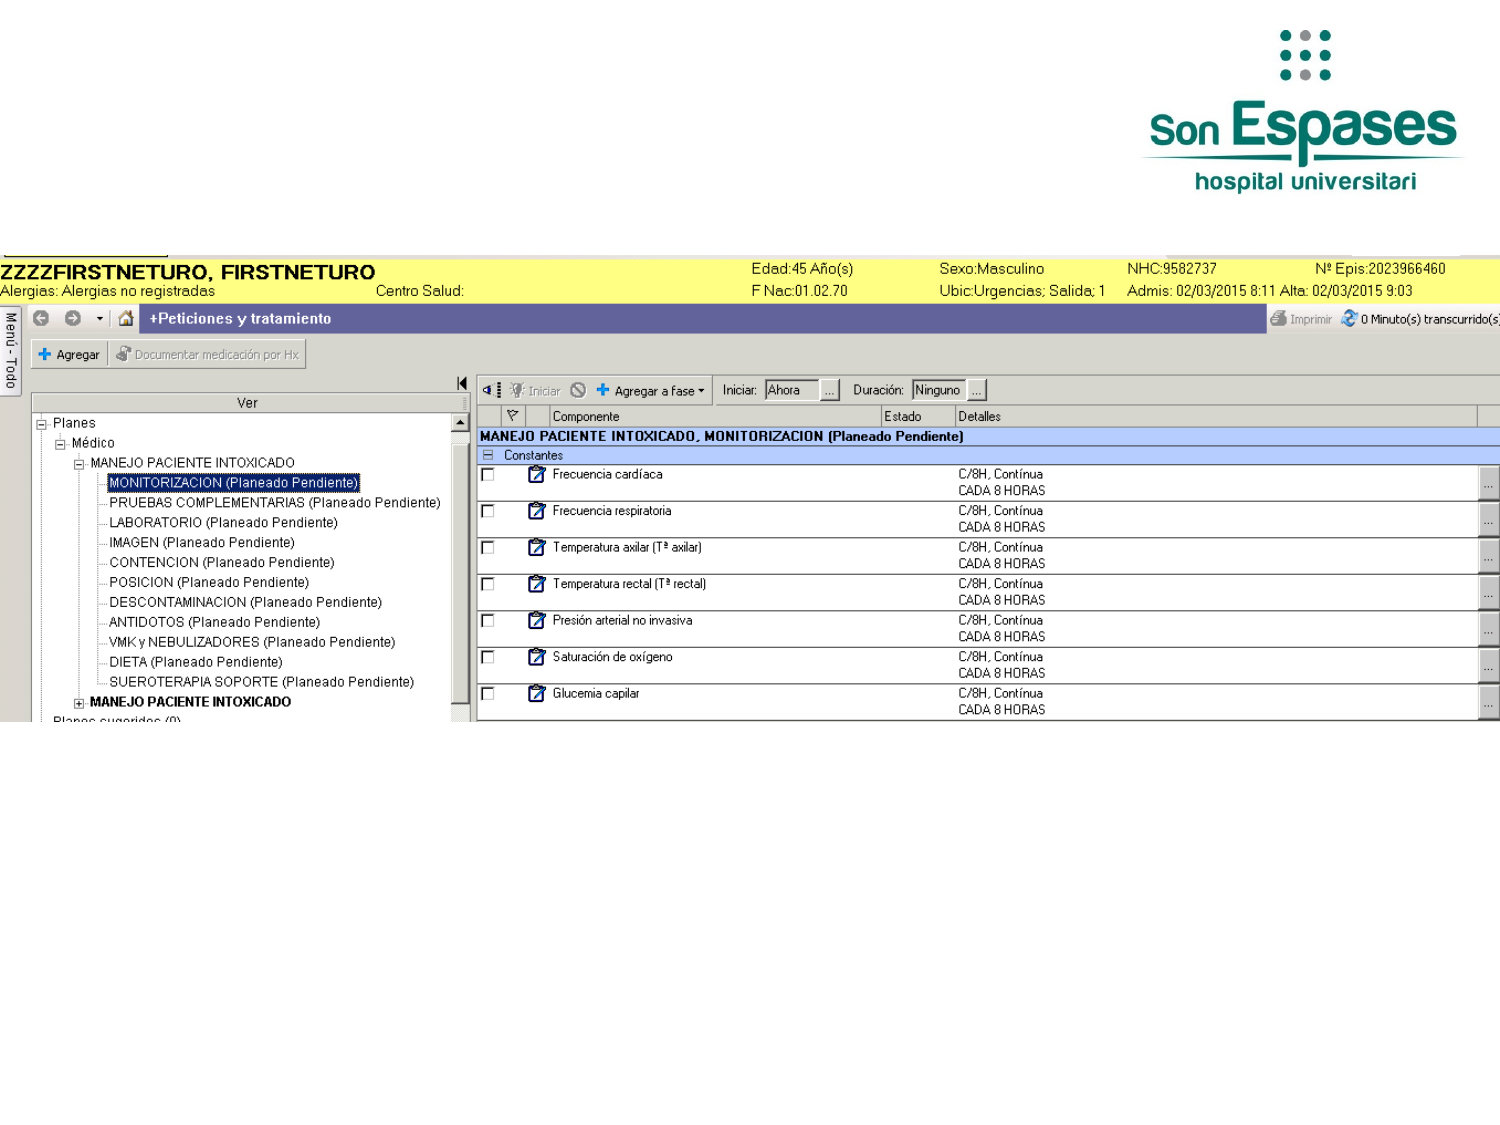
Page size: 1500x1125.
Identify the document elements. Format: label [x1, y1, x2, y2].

picture [1139, 4, 1495, 209]
picture [0, 255, 1500, 723]
